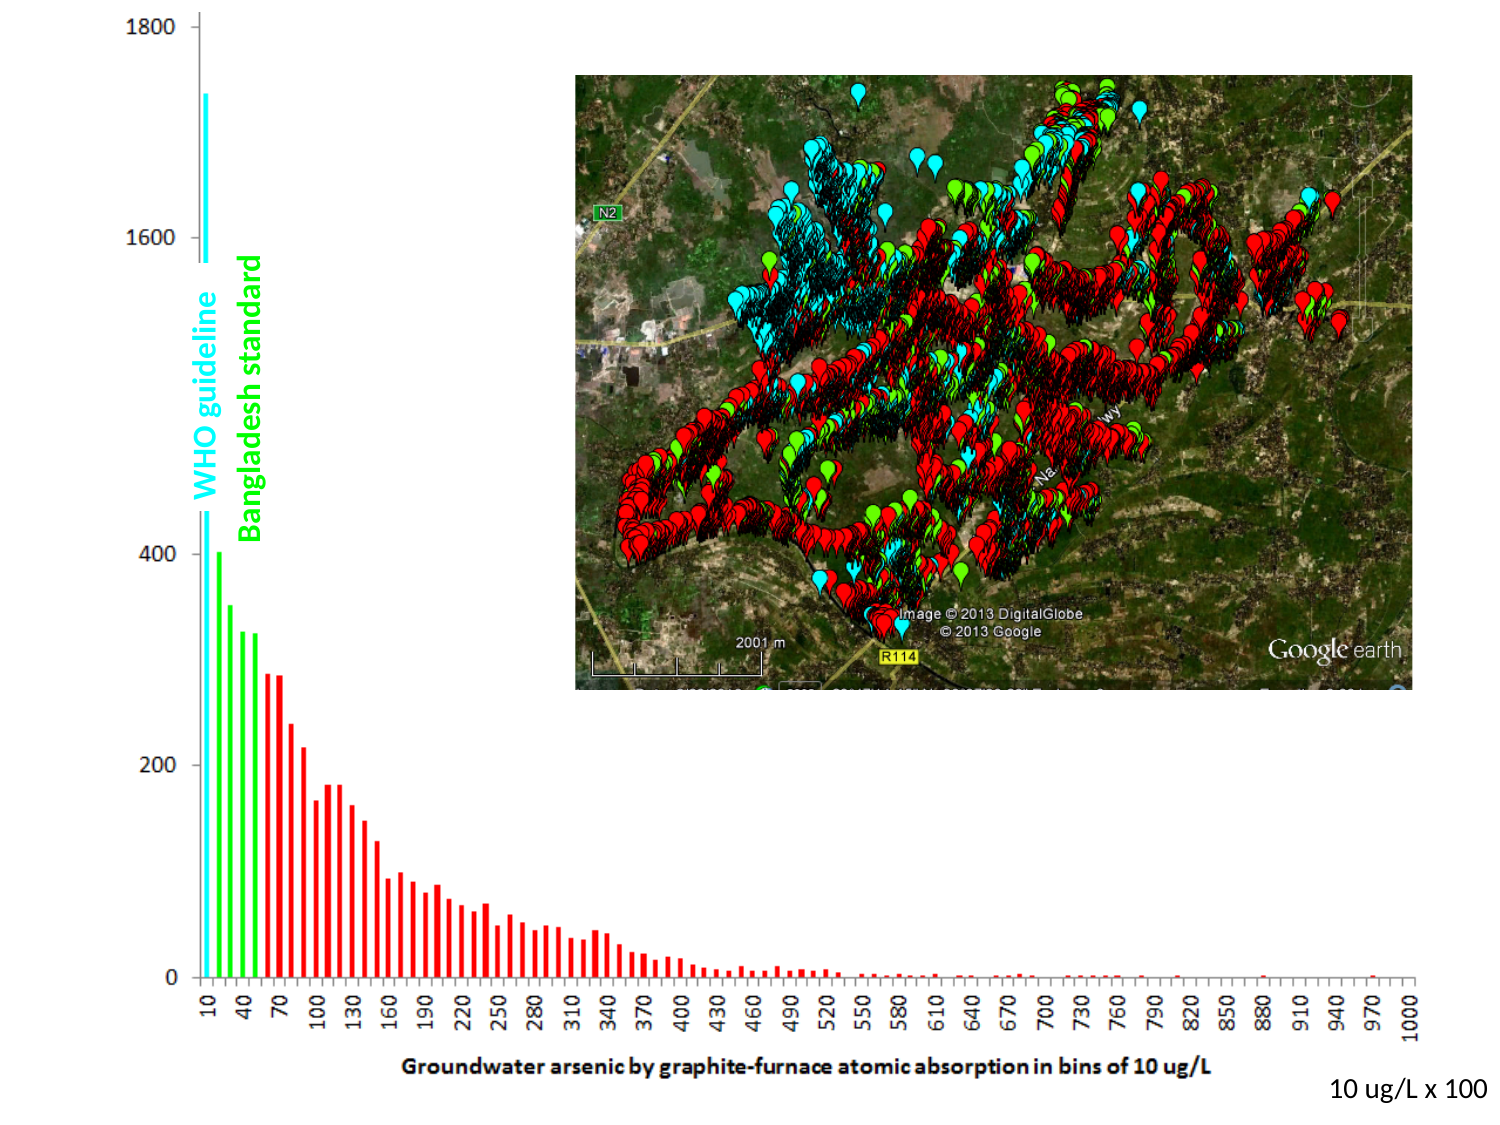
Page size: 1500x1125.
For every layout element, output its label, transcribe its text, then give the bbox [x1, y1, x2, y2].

text_box Bangladesh standard [219, 271, 275, 509]
text_box WHO guideline [174, 276, 219, 509]
text_box 10 ug/L x 100 [1439, 1061, 1500, 1112]
picture [63, 12, 1438, 1107]
